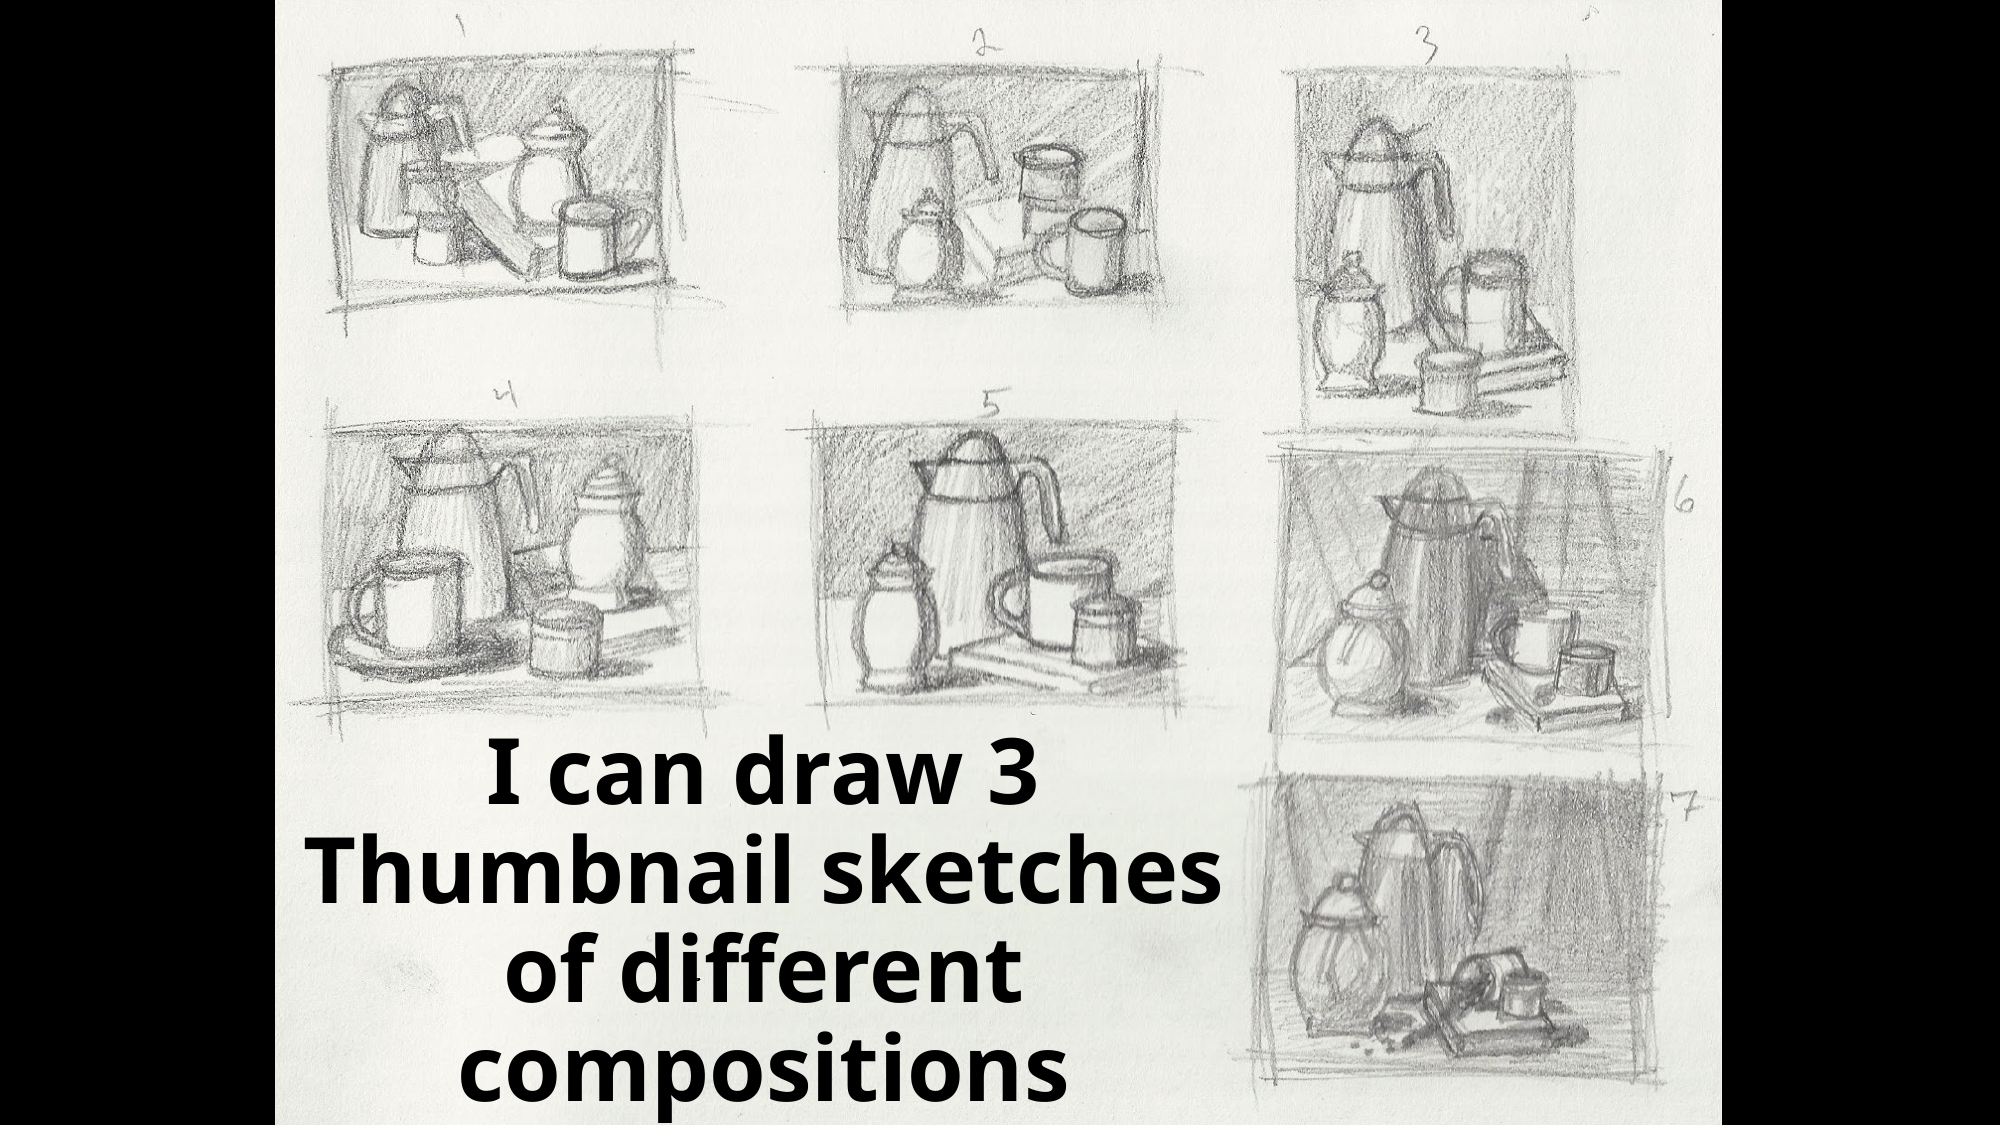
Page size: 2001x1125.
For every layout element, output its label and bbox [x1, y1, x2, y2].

picture [274, 0, 1722, 1125]
